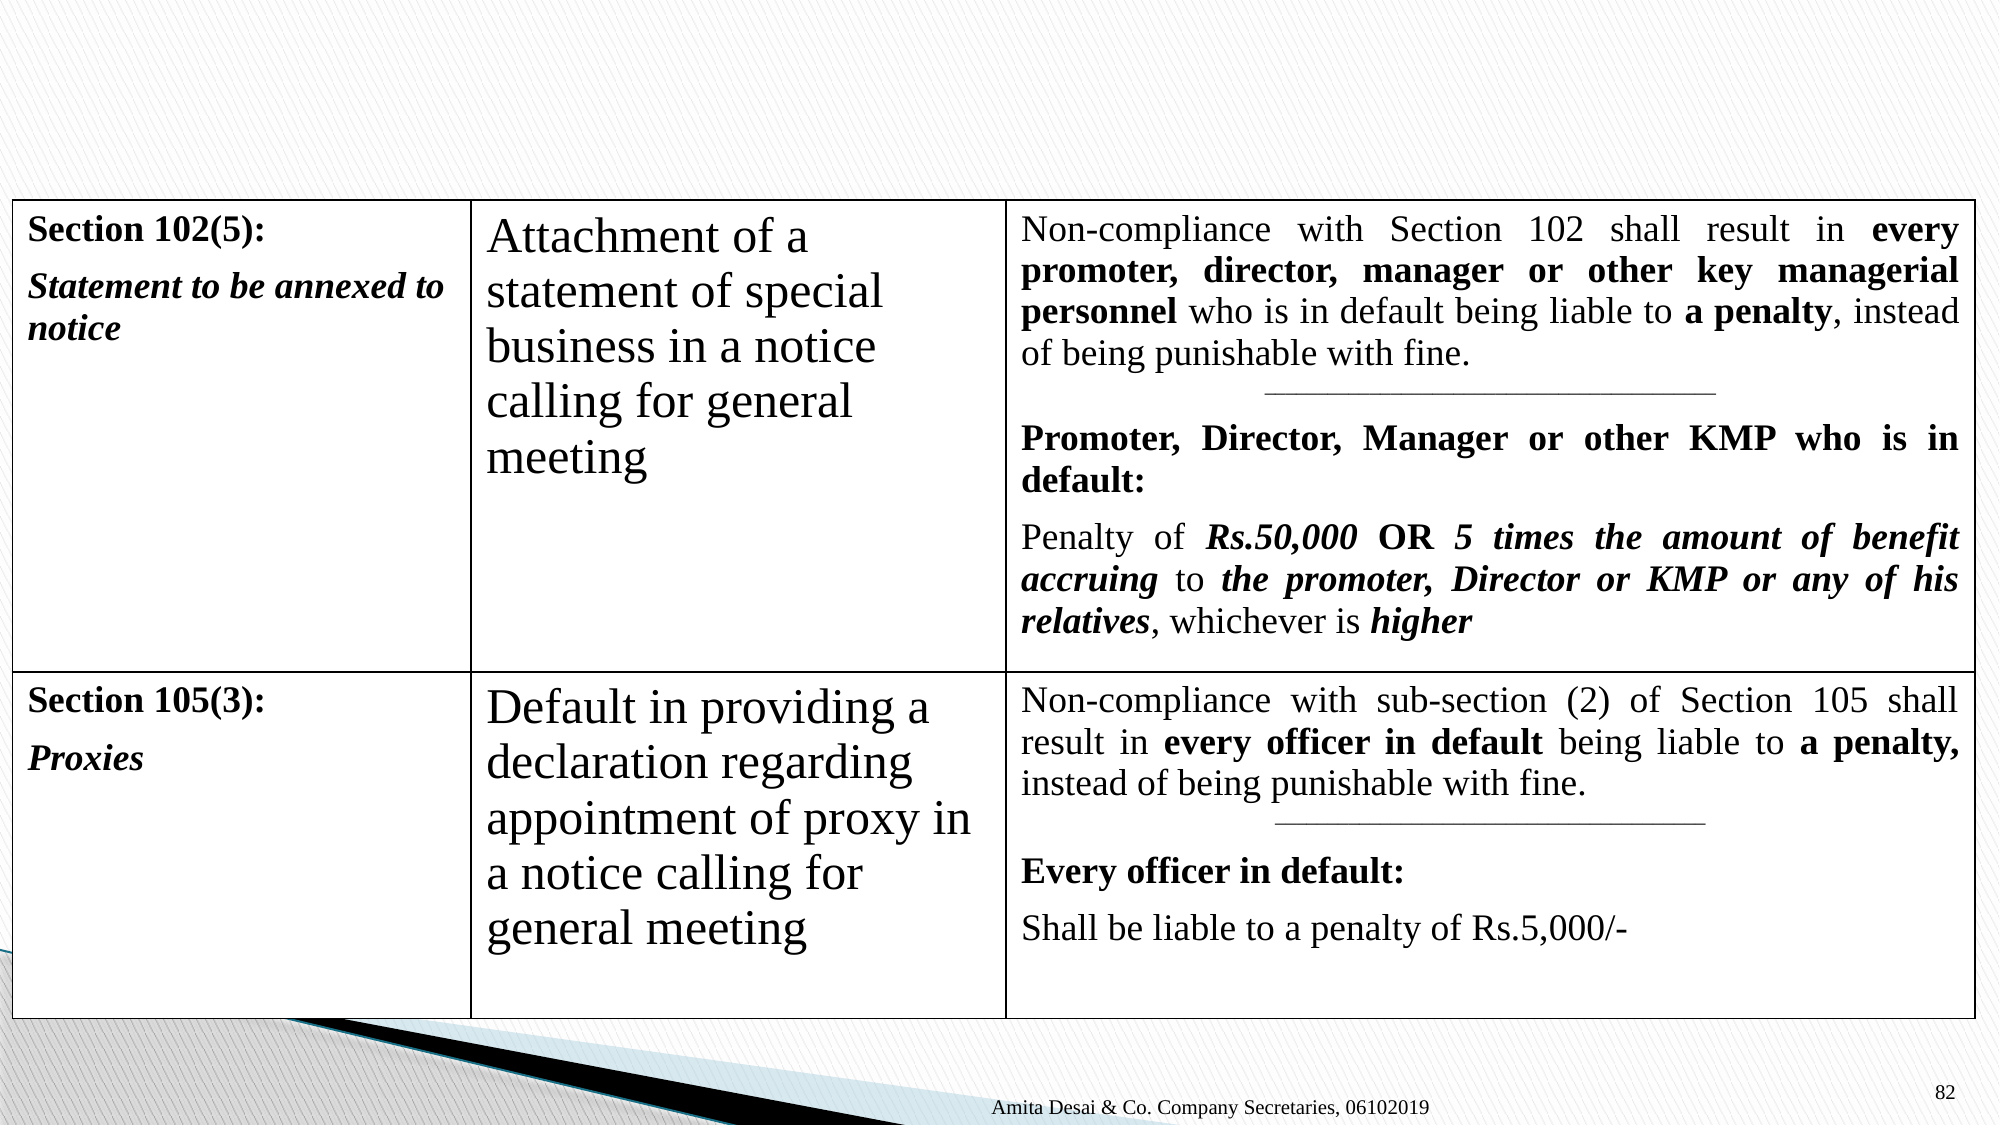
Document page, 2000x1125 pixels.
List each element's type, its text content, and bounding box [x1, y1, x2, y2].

table_header Attachment of a statement of special business in a notice calling for general meeting [472, 201, 1005, 671]
table_cell Default in providing a declaration regarding appointment of proxy in a notice calling for general meeting [472, 673, 1005, 1018]
table_cell Section 105(3): Proxies [13, 673, 470, 1018]
slide_number 82 [1890, 1051, 1971, 1112]
table_header Section 102(5): Statement to be annexed to notice [13, 201, 470, 671]
table_cell Non-compliance with sub-section (2) of Section 105 shall result in every officer in default being liable to a penalty, instead of being punishable with fine. _________________________________________ Every officer in default: Shall be liable to a penalty of Rs.5,000/- [1007, 673, 1974, 1018]
table_header Non-compliance with Section 102 shall result in every promoter, director, manager or other key managerial personnel who is in default being liable to a penalty, instead of being punishable with fine. ___________________________________________ Promoter, Director, Manager or other KMP who is in default: Penalty of Rs.50,000 OR 5 times the amount of benefit accruing to the promoter, Director or KMP or any of his relatives, whichever is higher [1007, 201, 1974, 671]
footer Amita Desai & Co. Company Secretaries, 06102019 [651, 1066, 1450, 1125]
